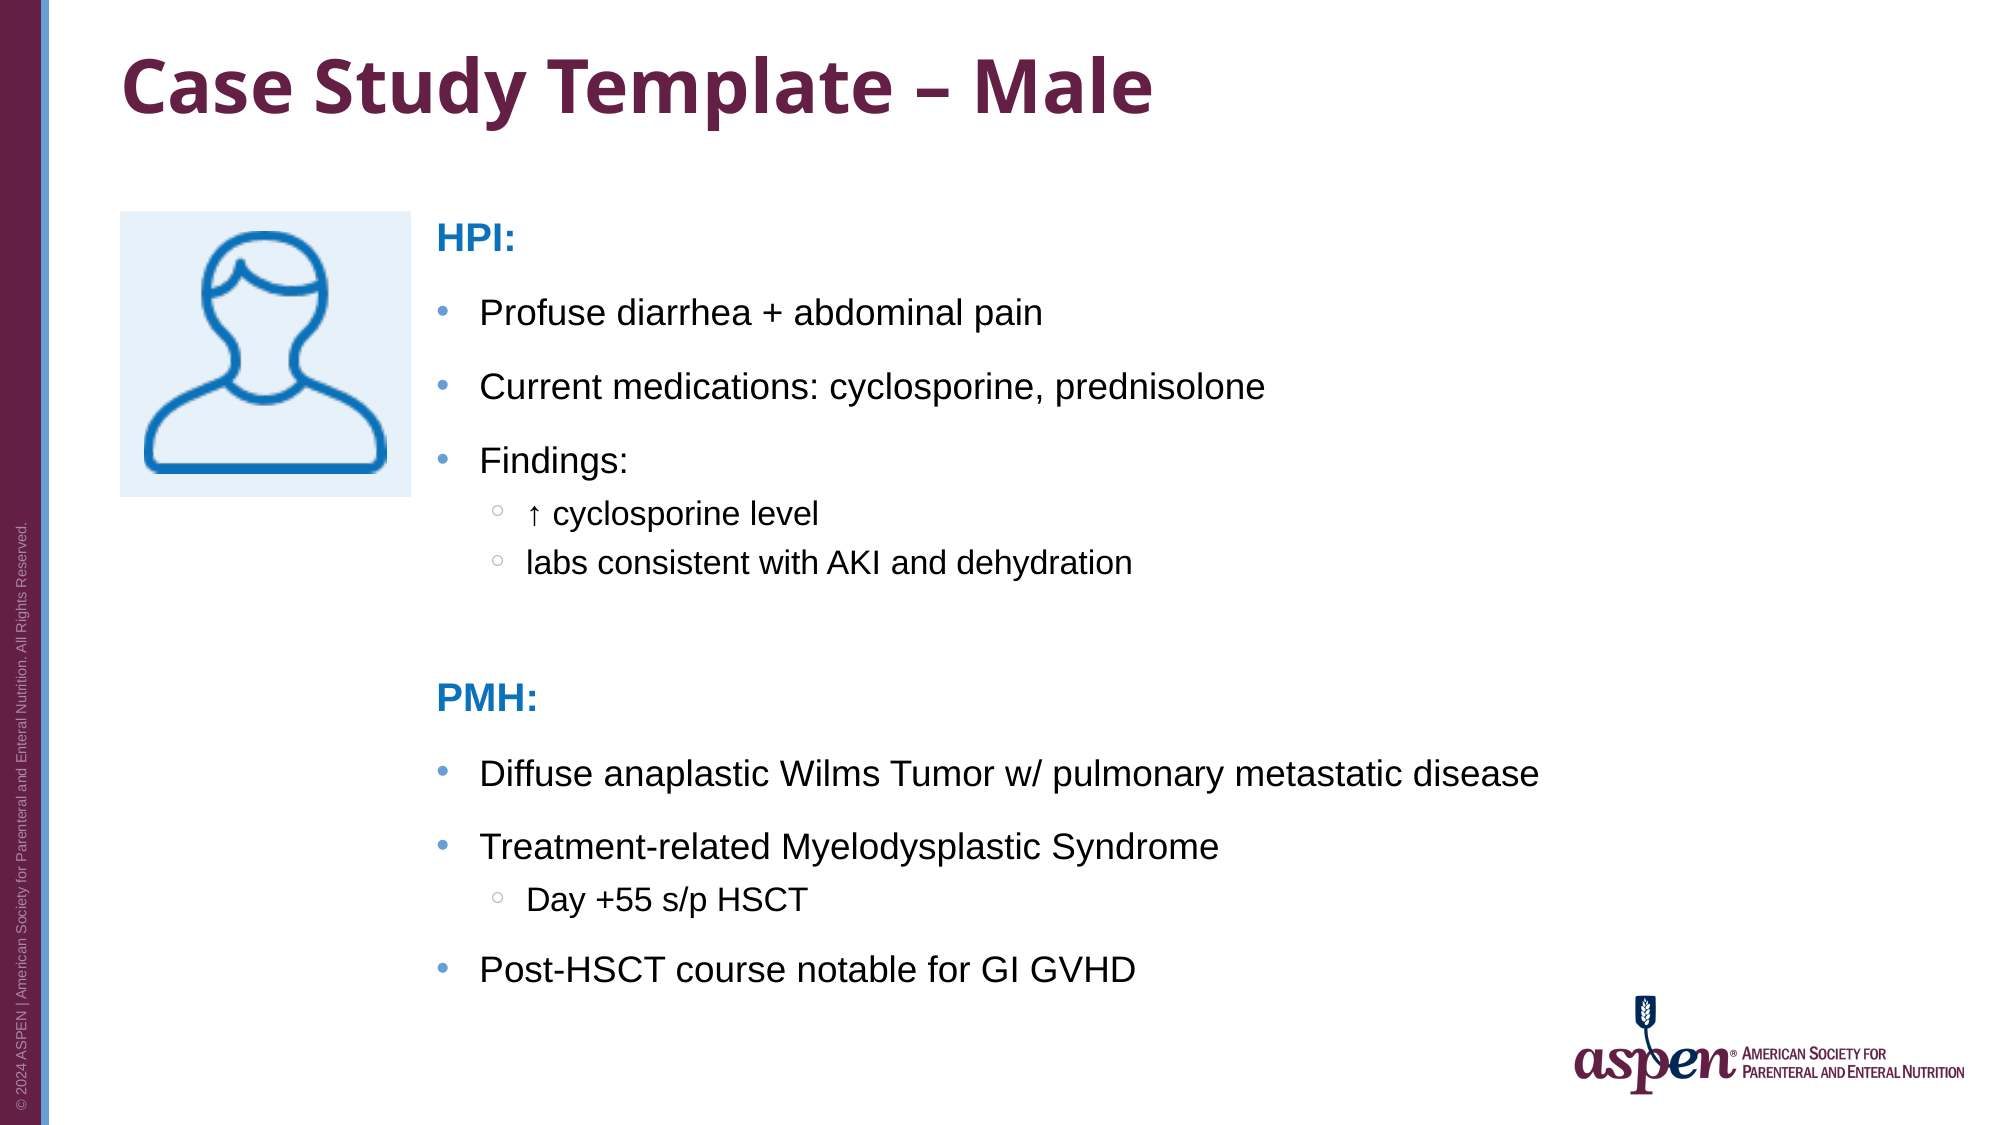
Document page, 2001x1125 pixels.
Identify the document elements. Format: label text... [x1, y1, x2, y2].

picture [1549, 969, 1991, 1121]
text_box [119, 211, 412, 498]
title Case Study Template – Male [120, 45, 1941, 263]
list HPI: Profuse diarrhea + abdominal pain Current medications: cyclosporine, prednisolone Findings: ↑ cyclosporine level labs consistent with AKI and dehydration PMH: Diffuse anaplastic Wilms Tumor w/ pulmonary metastatic disease Treatment-related Myelodysplastic Syndrome Day +55 s/p HSCT Post-HSCT course notable for GI GVHD [436, 211, 1798, 992]
